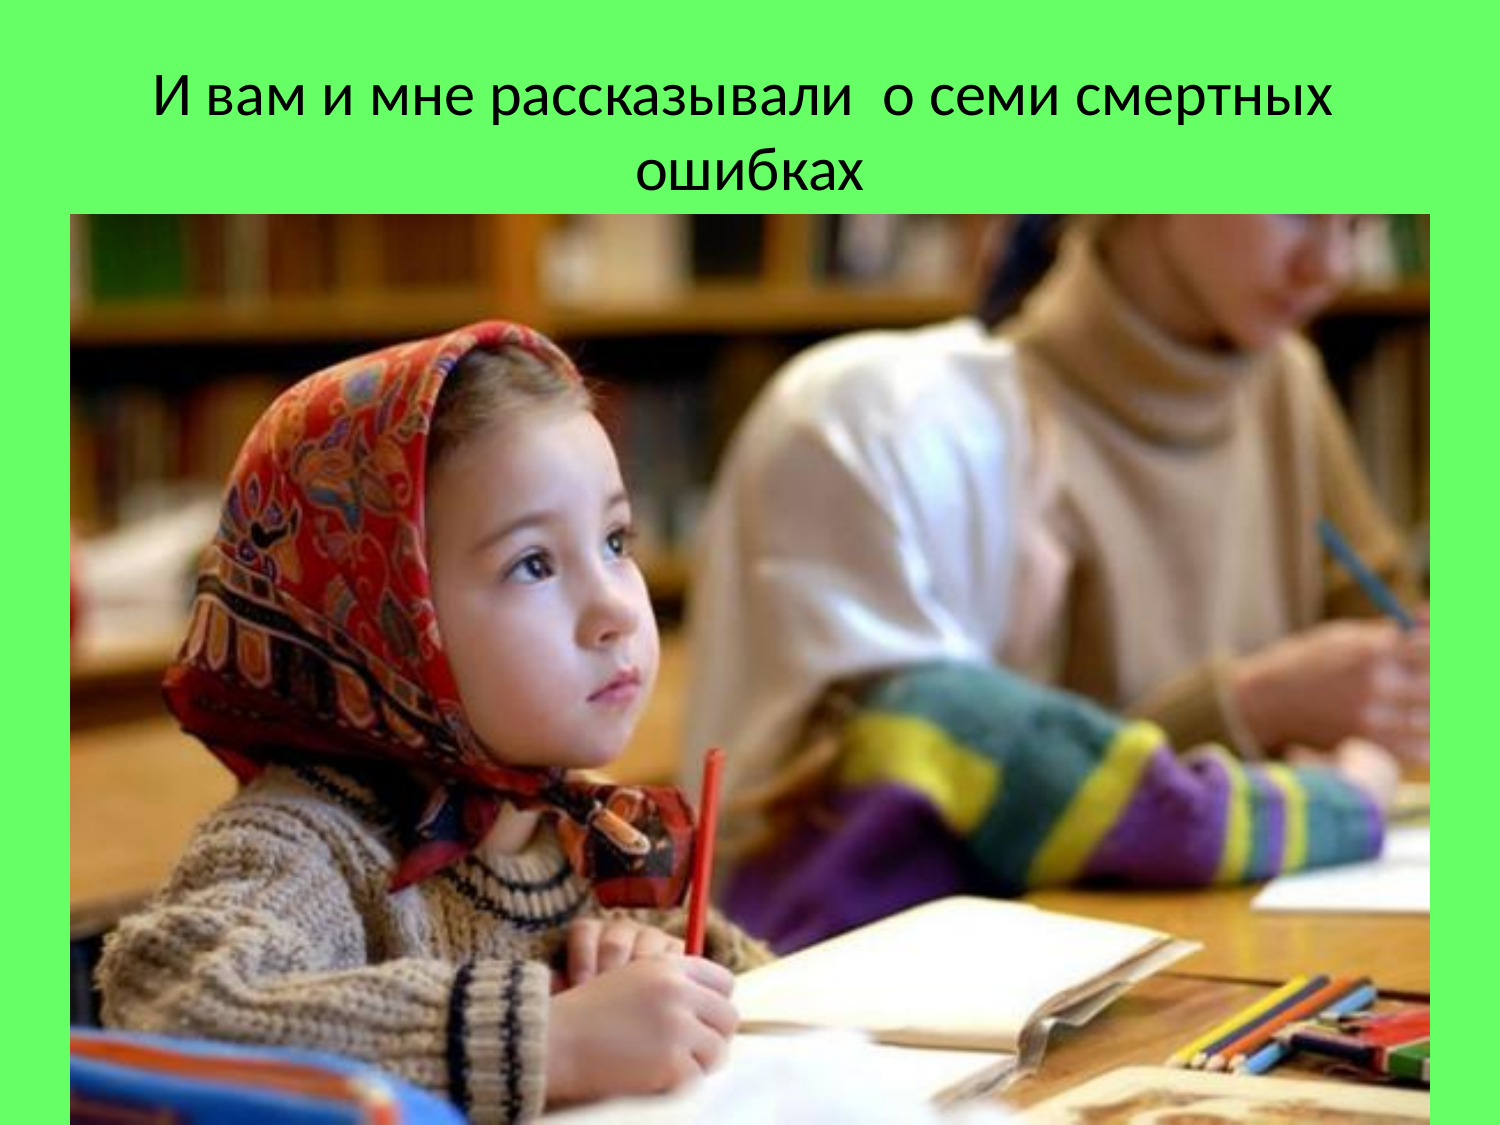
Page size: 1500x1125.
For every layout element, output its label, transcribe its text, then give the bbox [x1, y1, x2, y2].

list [70, 214, 1430, 1125]
title И вам и мне рассказывали о семи смертных ошибках [75, 45, 1425, 211]
